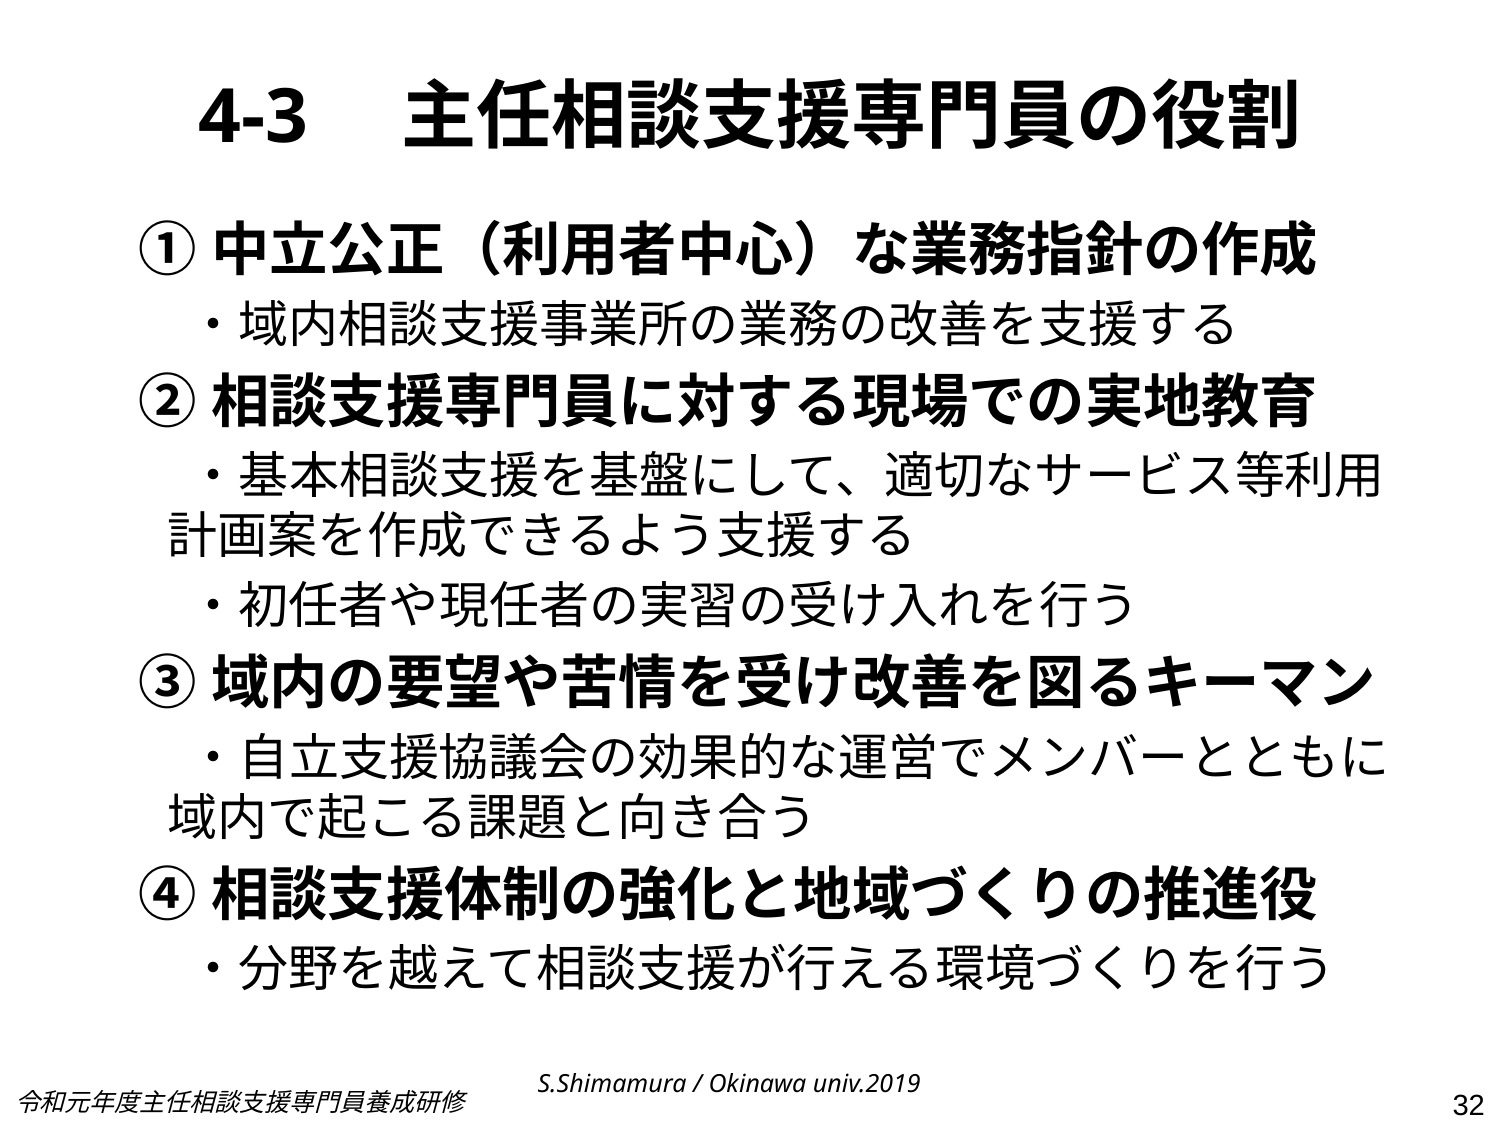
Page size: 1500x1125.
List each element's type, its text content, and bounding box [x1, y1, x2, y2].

slide_number 32 [1149, 1078, 1500, 1125]
footer 令和元年度主任相談支援専門員養成研修 [0, 1078, 510, 1125]
list ①中立公正（利用者中心）な業務指針の作成 ・域内相談支援事業所の業務の改善を支援する ②相談支援専門員に対する現場での実地教育 ・基本相談支援を基盤にして、適切なサービス等利用計画案を作成できるよう支援する ・初任者や現任者の実習の受け入れを行う ③域内の要望や苦情を受け改善を図るキーマン ・自立支援協議会の効果的な運営でメンバーとともに域内で起こる課題と向き合う ④相談支援体制の強化と地域づくりの推進役 ・分野を越えて相談支援が行える環境づくりを行う [123, 204, 1425, 1039]
title 4-3 主任相談支援専門員の役割 [75, 19, 1425, 207]
text_box S.Shimamura / Okinawa univ.2019 [522, 1060, 978, 1106]
